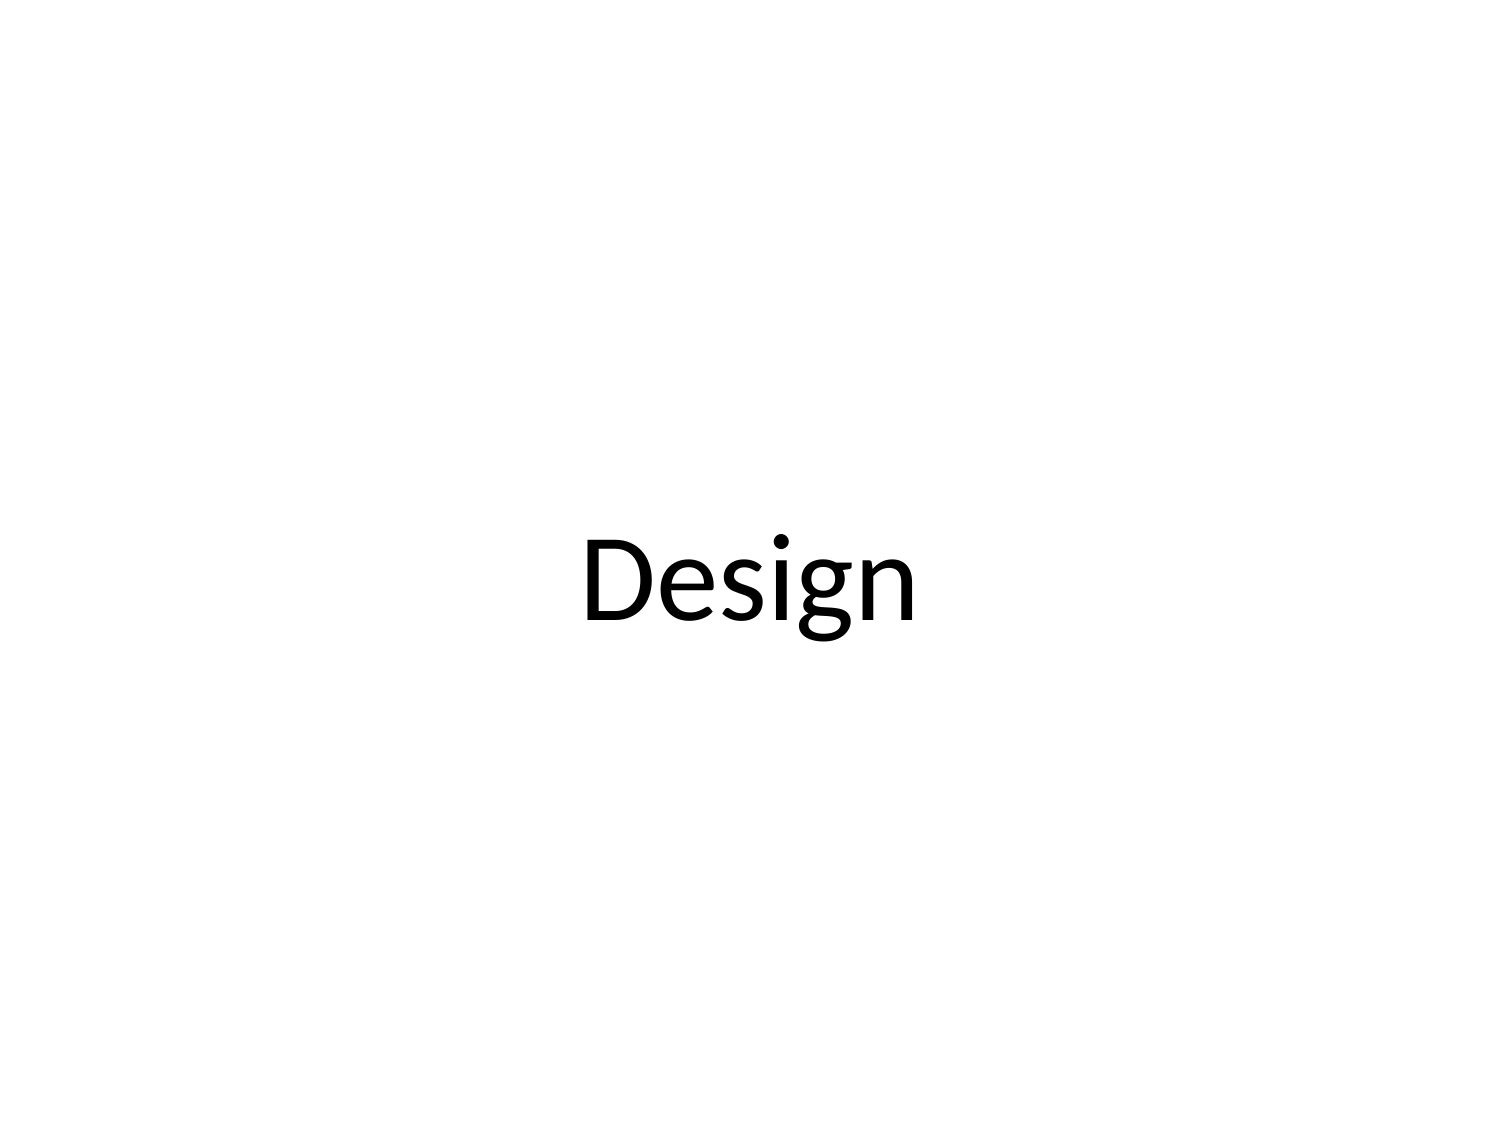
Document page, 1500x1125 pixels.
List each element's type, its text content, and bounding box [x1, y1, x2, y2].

title Design [75, 477, 1425, 665]
